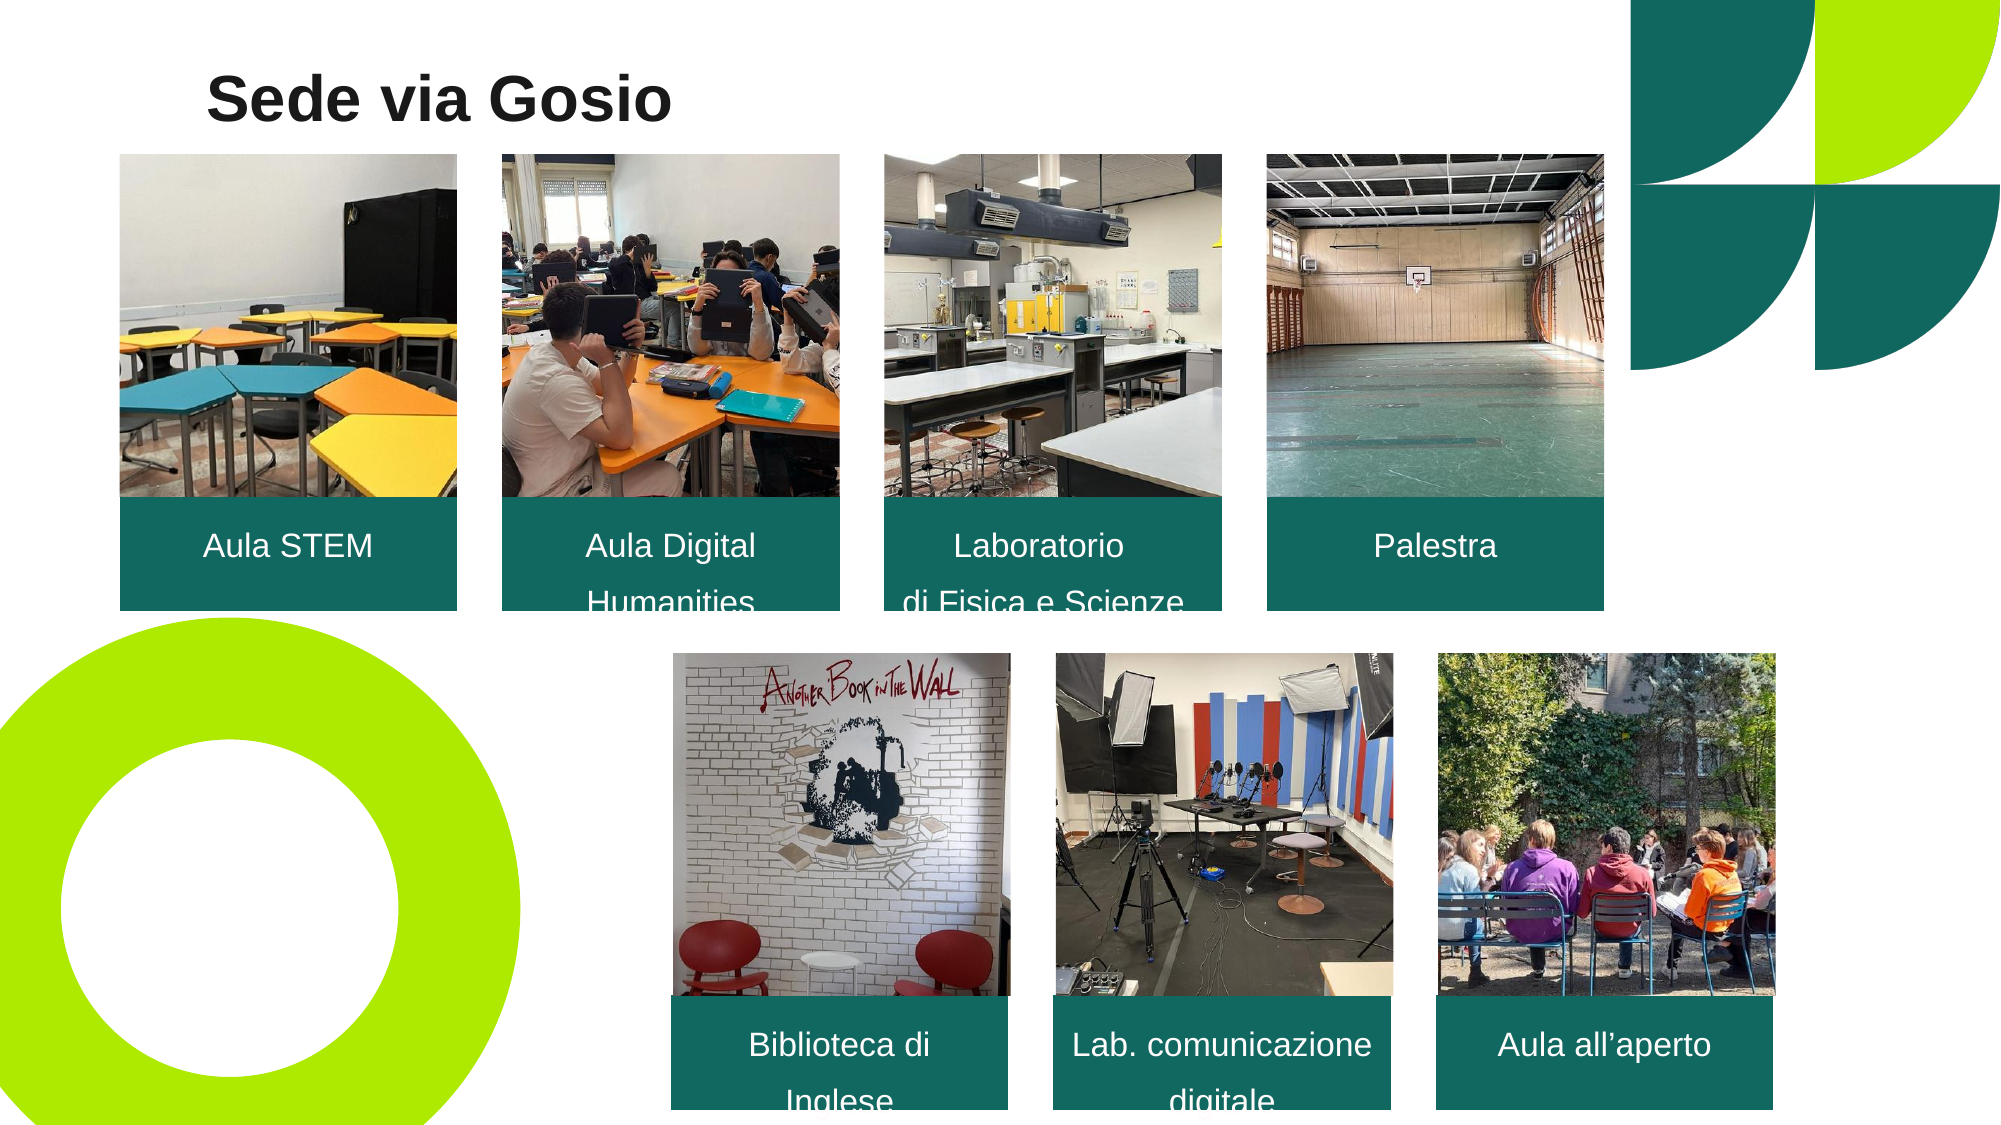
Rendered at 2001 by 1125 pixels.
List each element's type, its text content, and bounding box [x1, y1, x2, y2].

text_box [1435, 979, 1774, 1111]
text_box [502, 154, 840, 479]
text_box [1055, 653, 1394, 979]
text_box [884, 154, 1222, 479]
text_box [884, 480, 1223, 612]
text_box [119, 480, 458, 612]
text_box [670, 979, 1009, 1111]
text_box [119, 154, 458, 479]
text_box [673, 653, 1011, 979]
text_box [1053, 979, 1392, 1111]
text_box Sede via Gosio [206, 25, 894, 135]
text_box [1266, 480, 1605, 612]
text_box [501, 480, 840, 612]
text_box [1266, 154, 1605, 479]
text_box [1438, 653, 1776, 979]
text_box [0, 678, 460, 1125]
text_box [1630, 0, 2000, 370]
